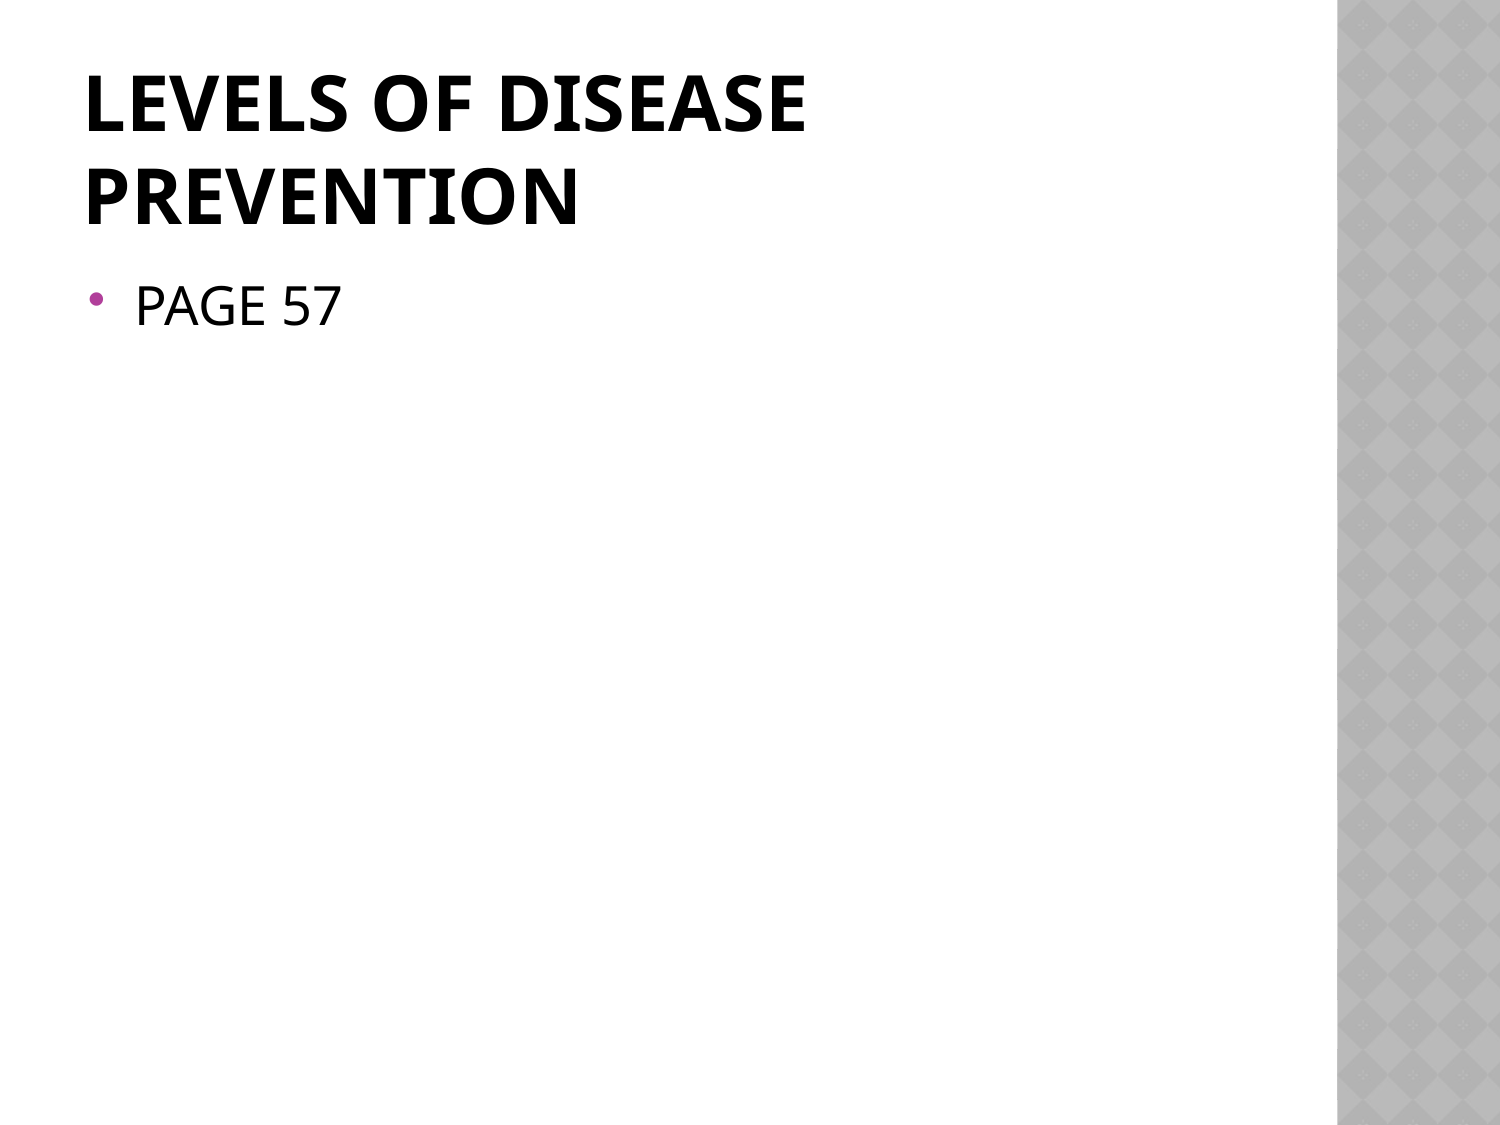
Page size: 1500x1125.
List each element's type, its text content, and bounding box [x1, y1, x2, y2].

list PAGE 57 [75, 264, 1263, 1059]
title LEVELS OF DISEASE PREVENTION [75, 52, 1263, 240]
